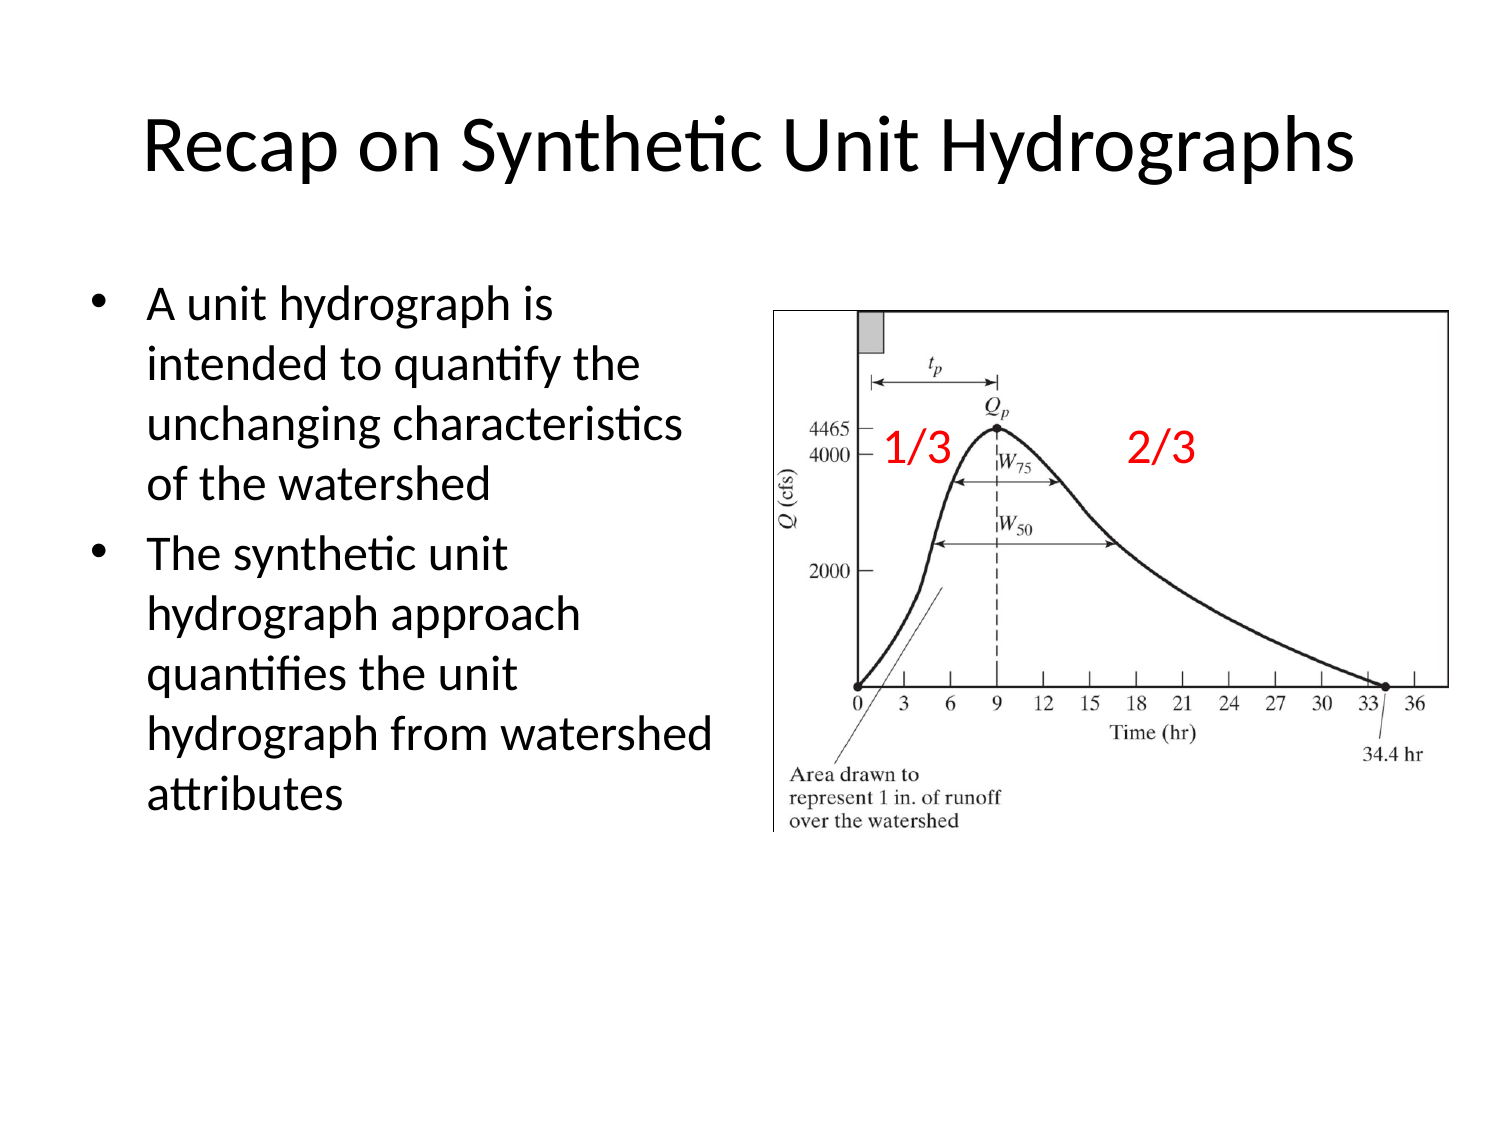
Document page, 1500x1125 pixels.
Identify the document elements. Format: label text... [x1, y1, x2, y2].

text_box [772, 310, 1450, 832]
list A unit hydrograph is intended to quantify the unchanging characteristics of the watershed The synthetic unit hydrograph approach quantifies the unit hydrograph from watershed attributes [75, 262, 733, 1008]
title Recap on Synthetic Unit Hydrographs [75, 45, 1425, 233]
